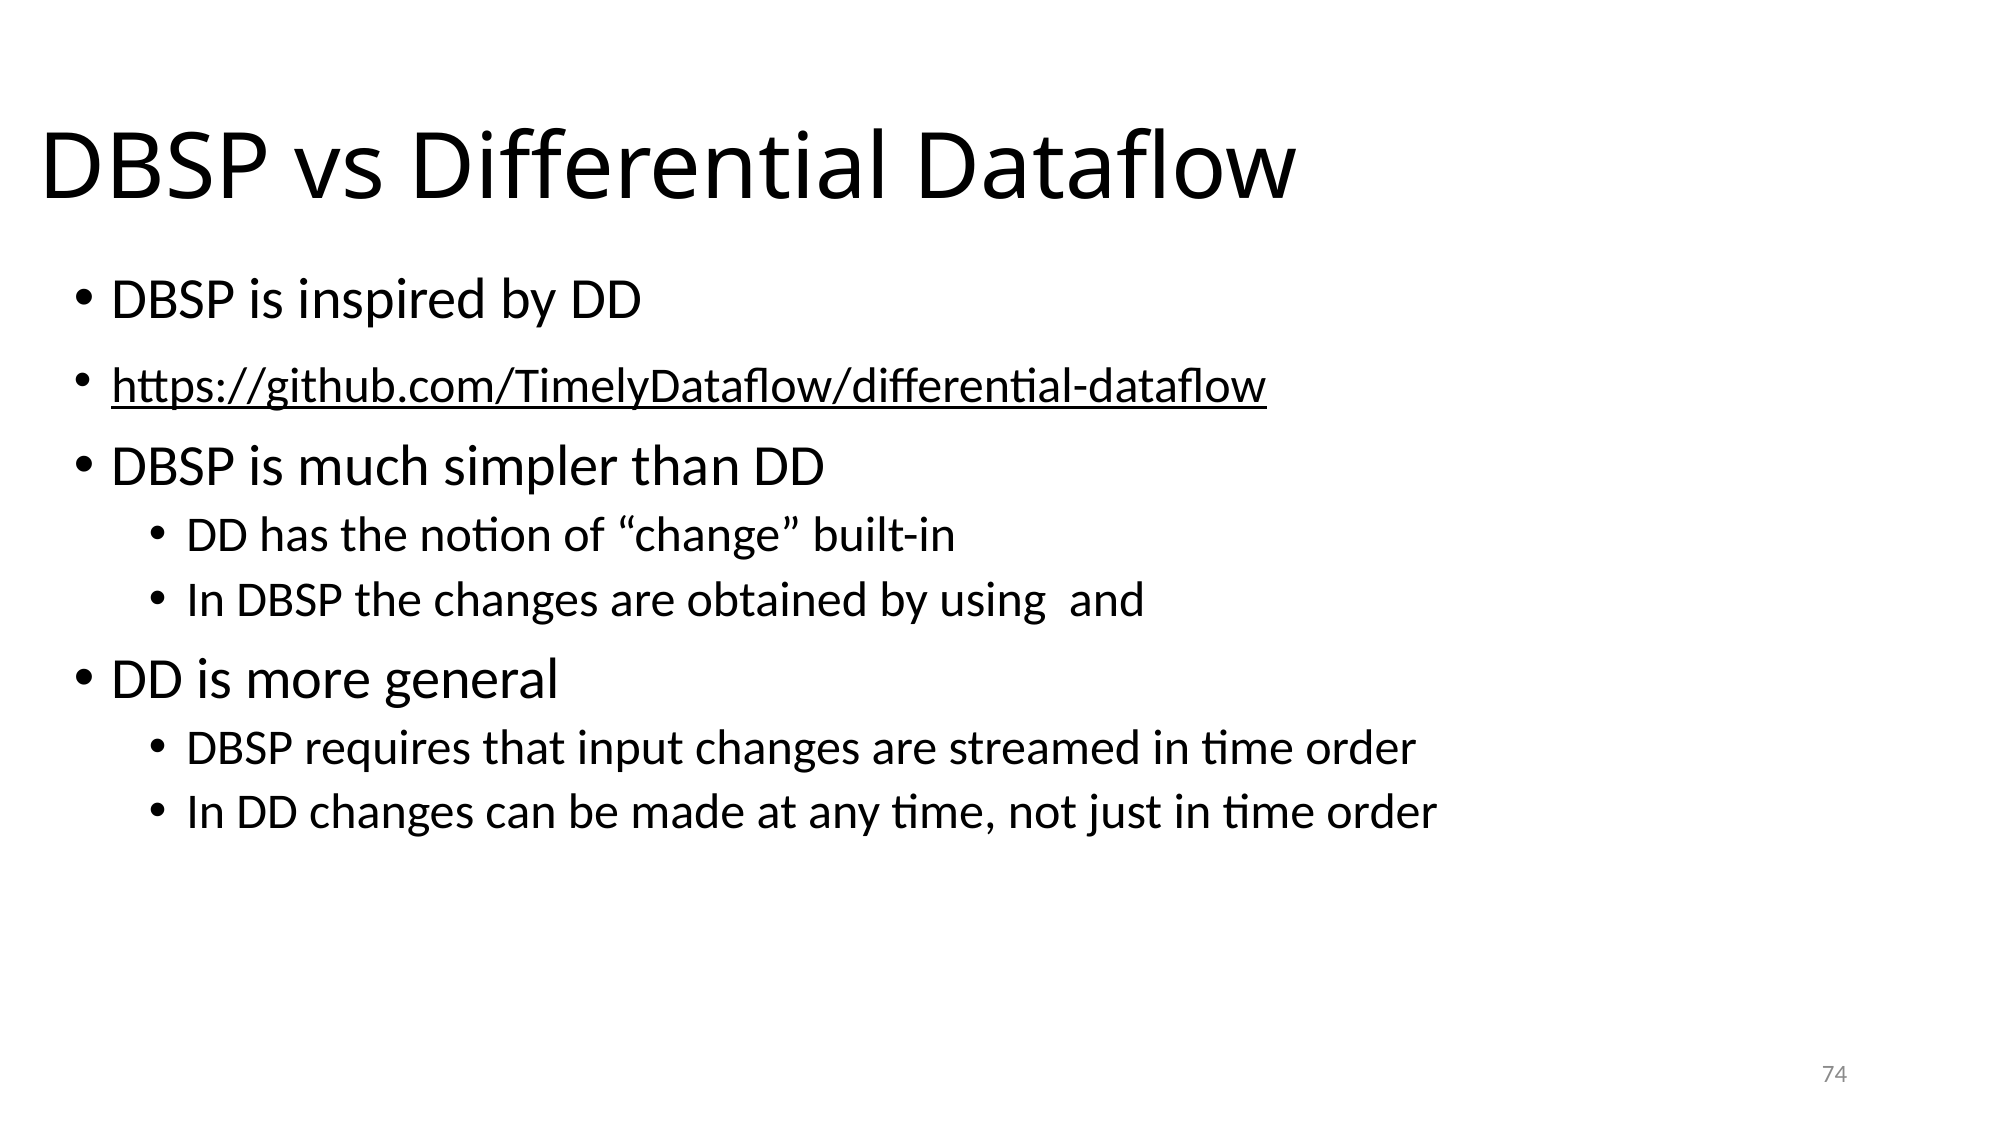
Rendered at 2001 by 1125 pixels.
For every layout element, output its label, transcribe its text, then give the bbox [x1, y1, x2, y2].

slide_number 74 [1798, 1042, 1863, 1103]
title DBSP vs Differential Dataflow [23, 59, 1959, 278]
